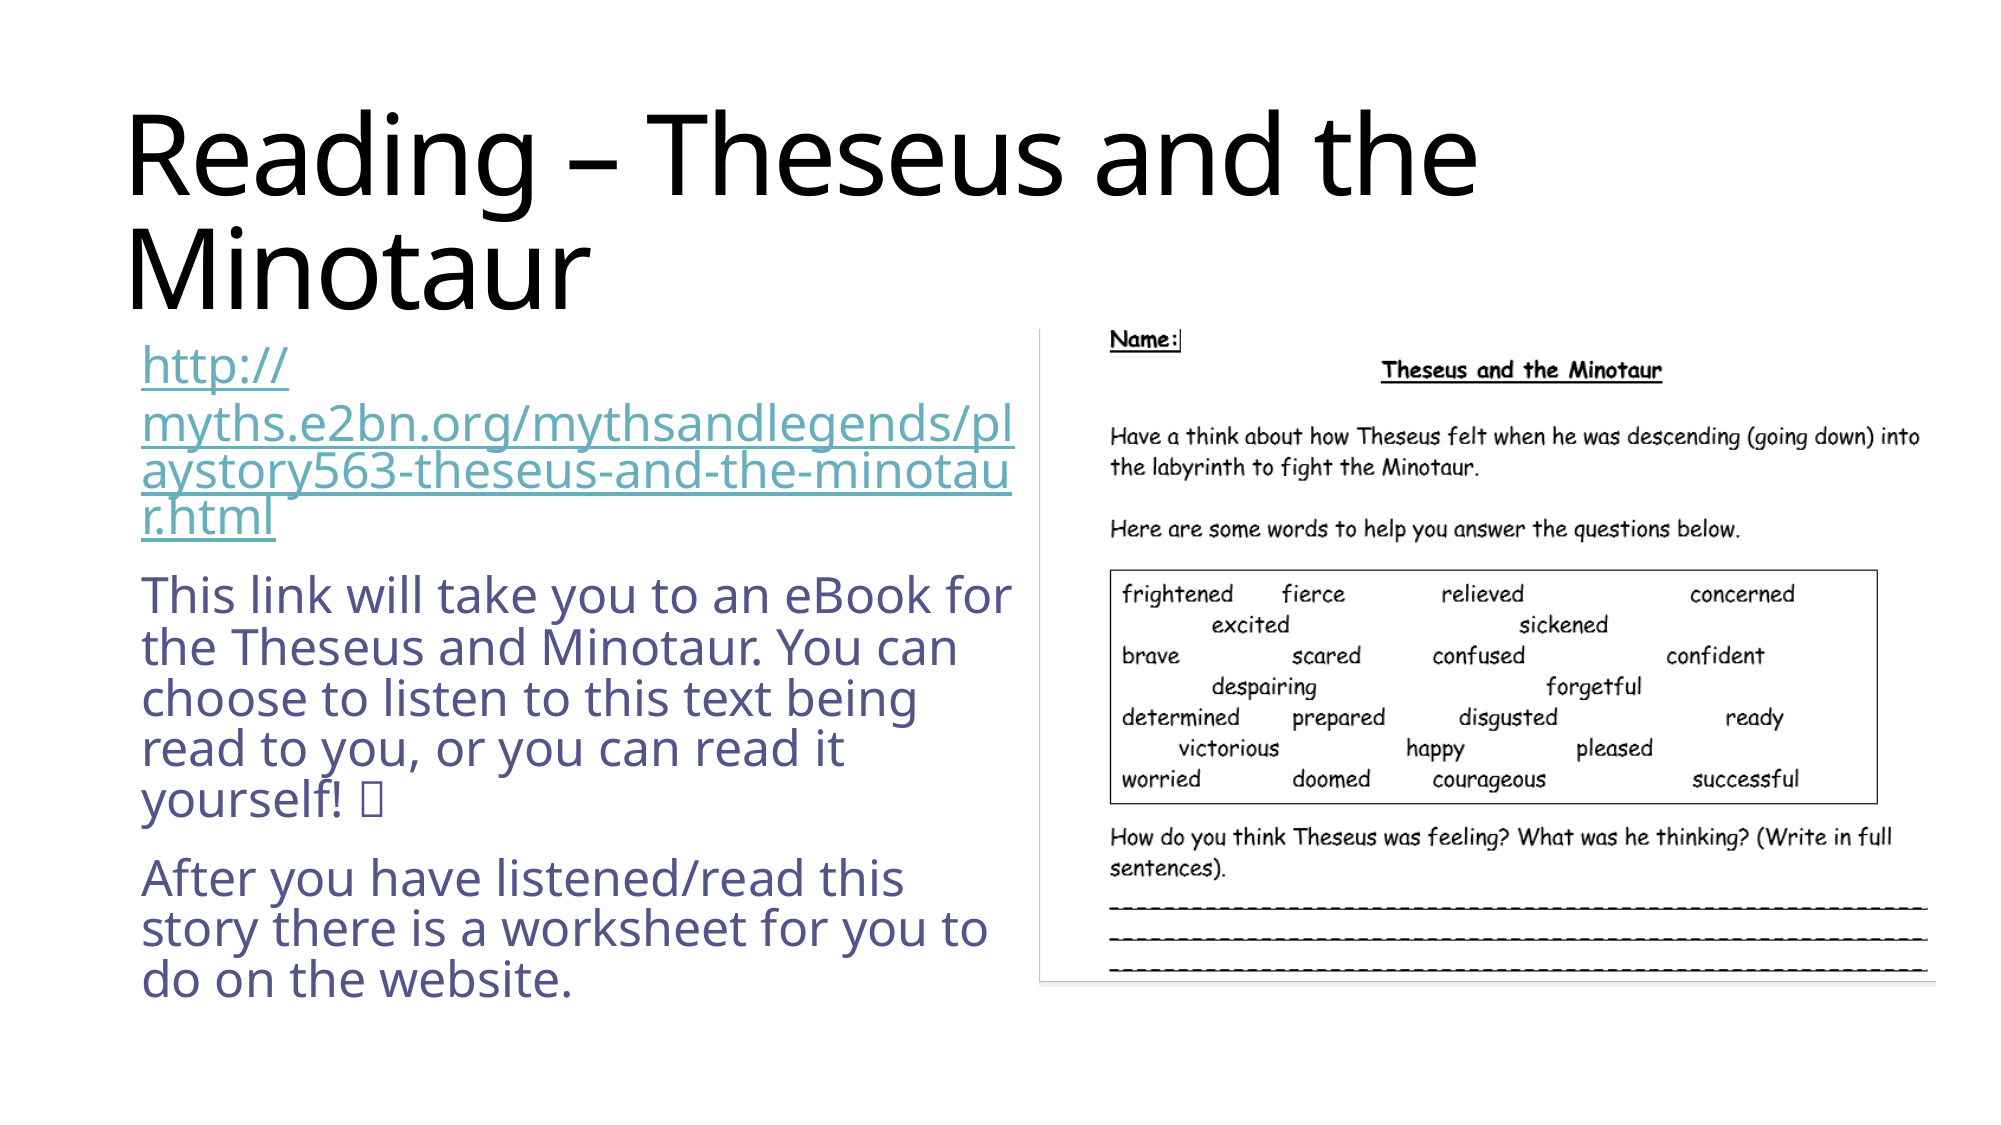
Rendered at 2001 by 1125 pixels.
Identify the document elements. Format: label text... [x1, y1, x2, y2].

picture [1039, 329, 1937, 987]
list http://myths.e2bn.org/mythsandlegends/playstory563-theseus-and-the-minotaur.html This link will take you to an eBook for the Theseus and Minotaur. You can choose to listen to this text being read to you, or you can read it yourself!  After you have listened/read this story there is a worksheet for you to do on the website. [111, 329, 1037, 1011]
title Reading – Theseus and the Minotaur [107, 81, 1875, 354]
